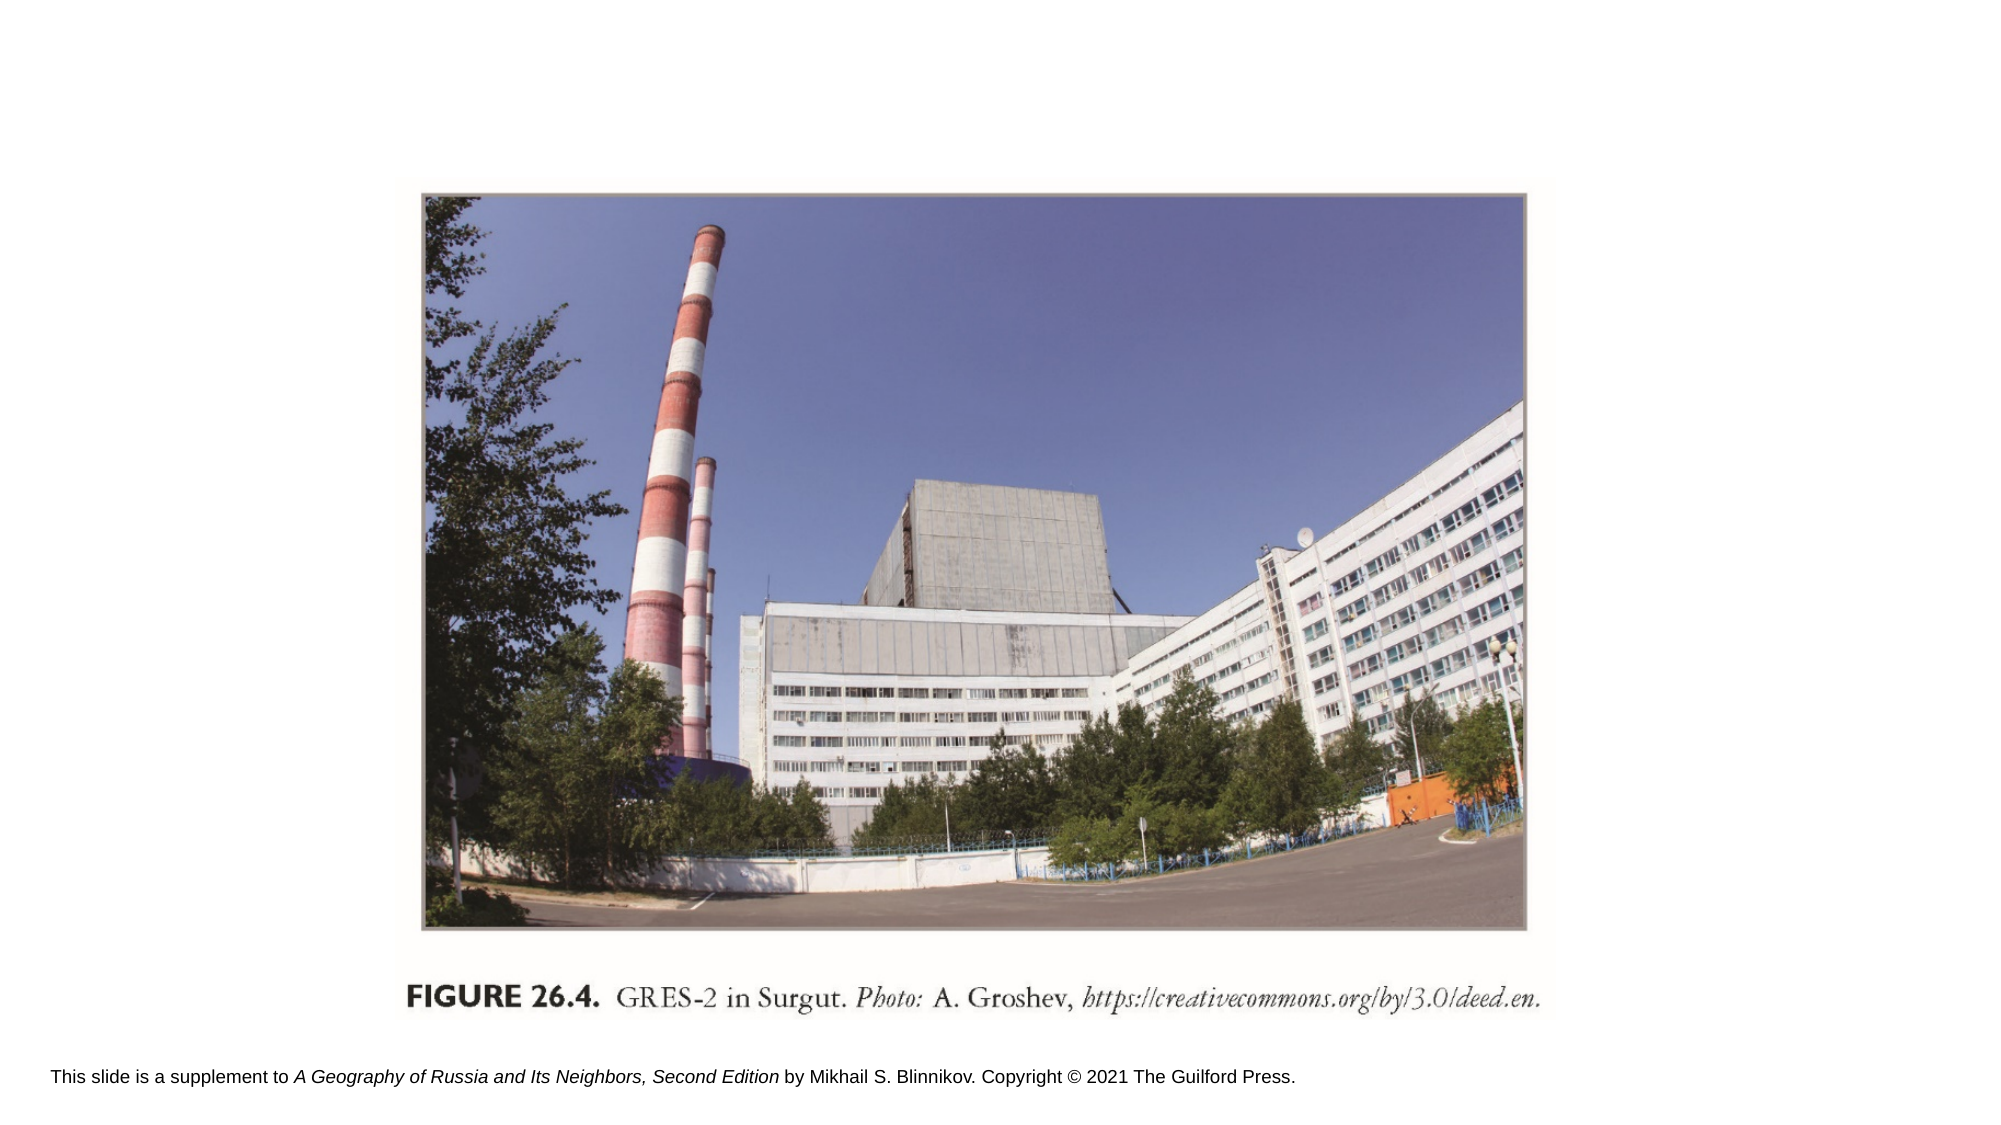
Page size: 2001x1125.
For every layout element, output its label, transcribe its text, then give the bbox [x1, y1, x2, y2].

picture [395, 177, 1556, 1020]
title This slide is a supplement to A Geography of Russia and Its Neighbors, Second Edition by Mikhail S. Blinnikov. Copyright © 2021 The Guilford Press. [35, 1035, 1602, 1095]
